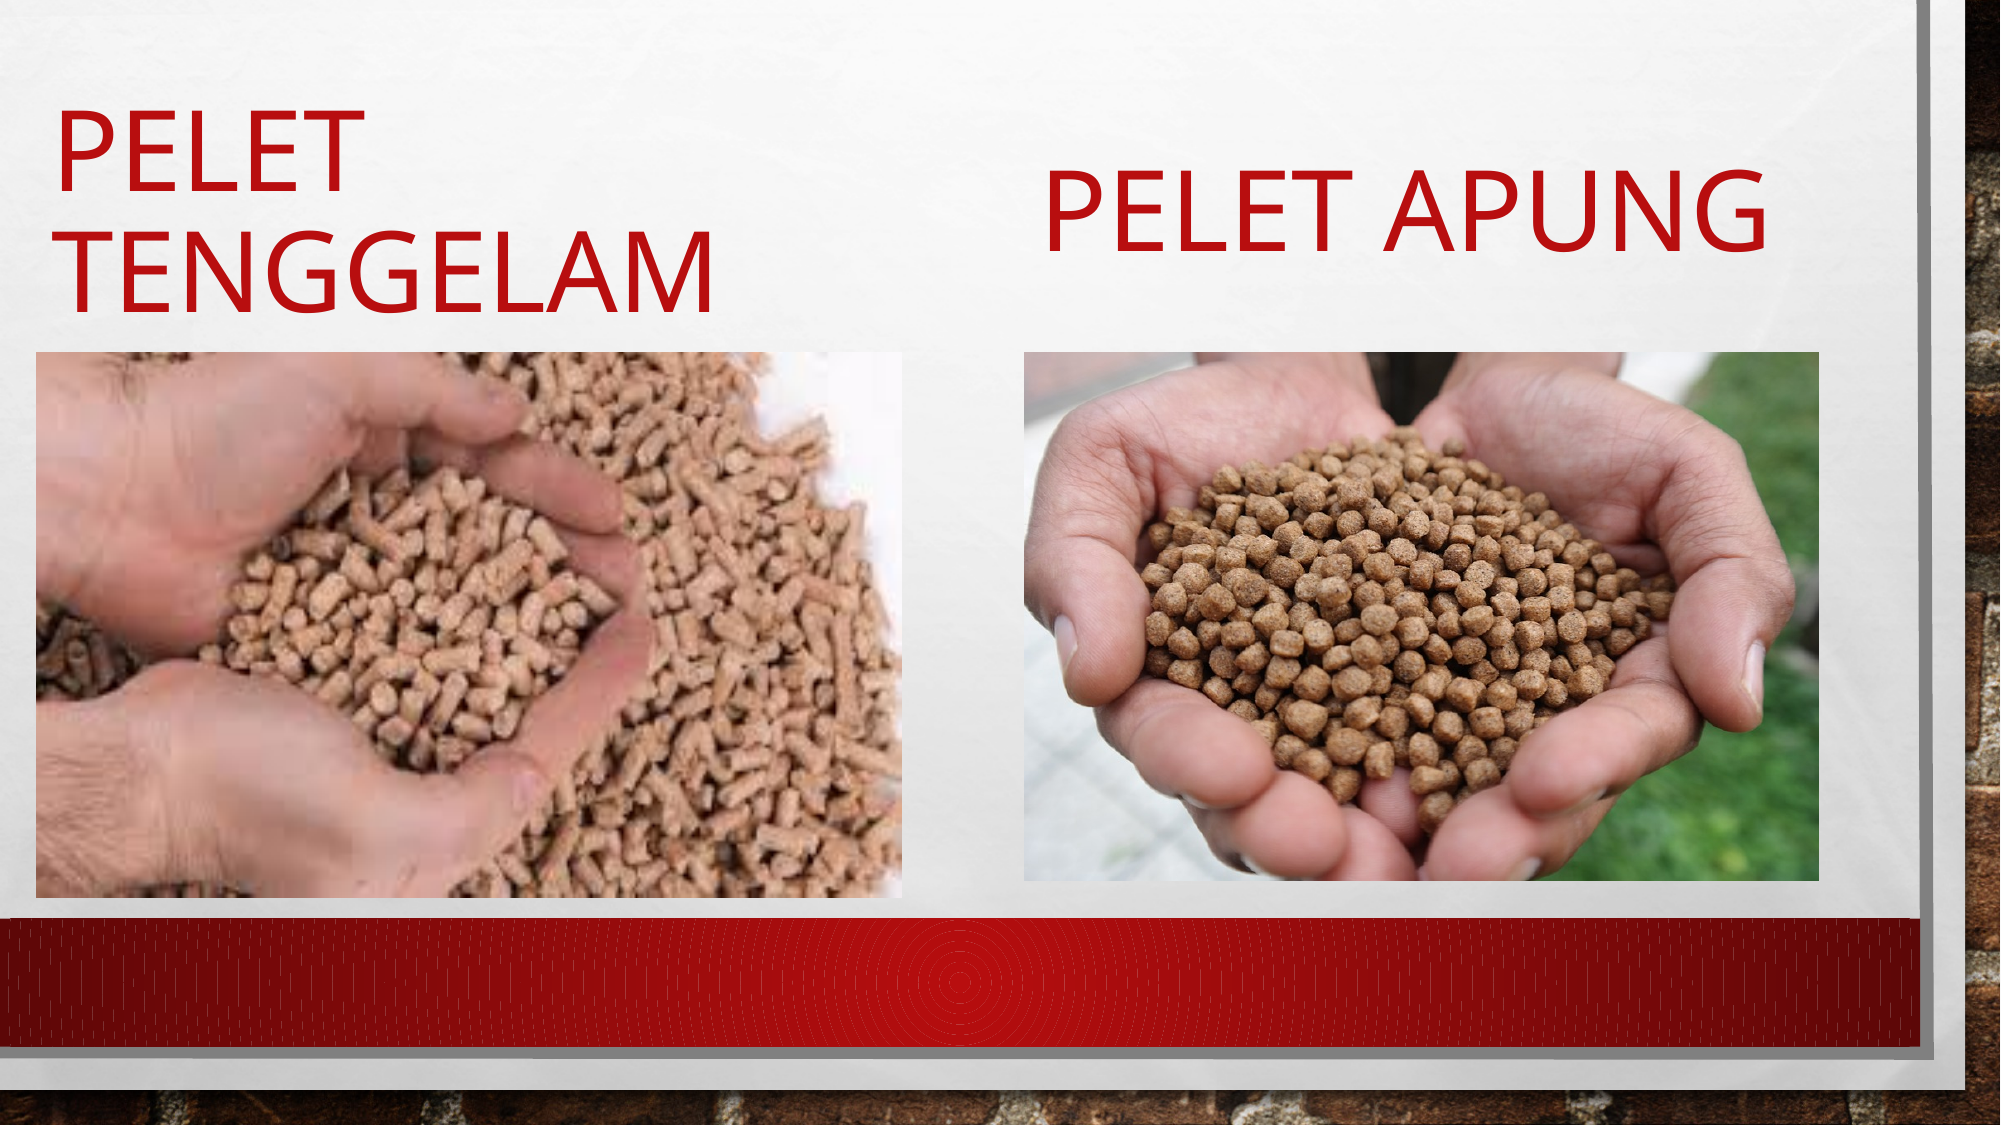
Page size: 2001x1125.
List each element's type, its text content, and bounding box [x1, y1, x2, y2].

text_box Pelet apung [1024, 120, 1855, 310]
picture [36, 352, 902, 899]
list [1024, 352, 1819, 882]
title Pelet tenggelam [36, 120, 866, 310]
picture [0, 0, 2000, 1125]
